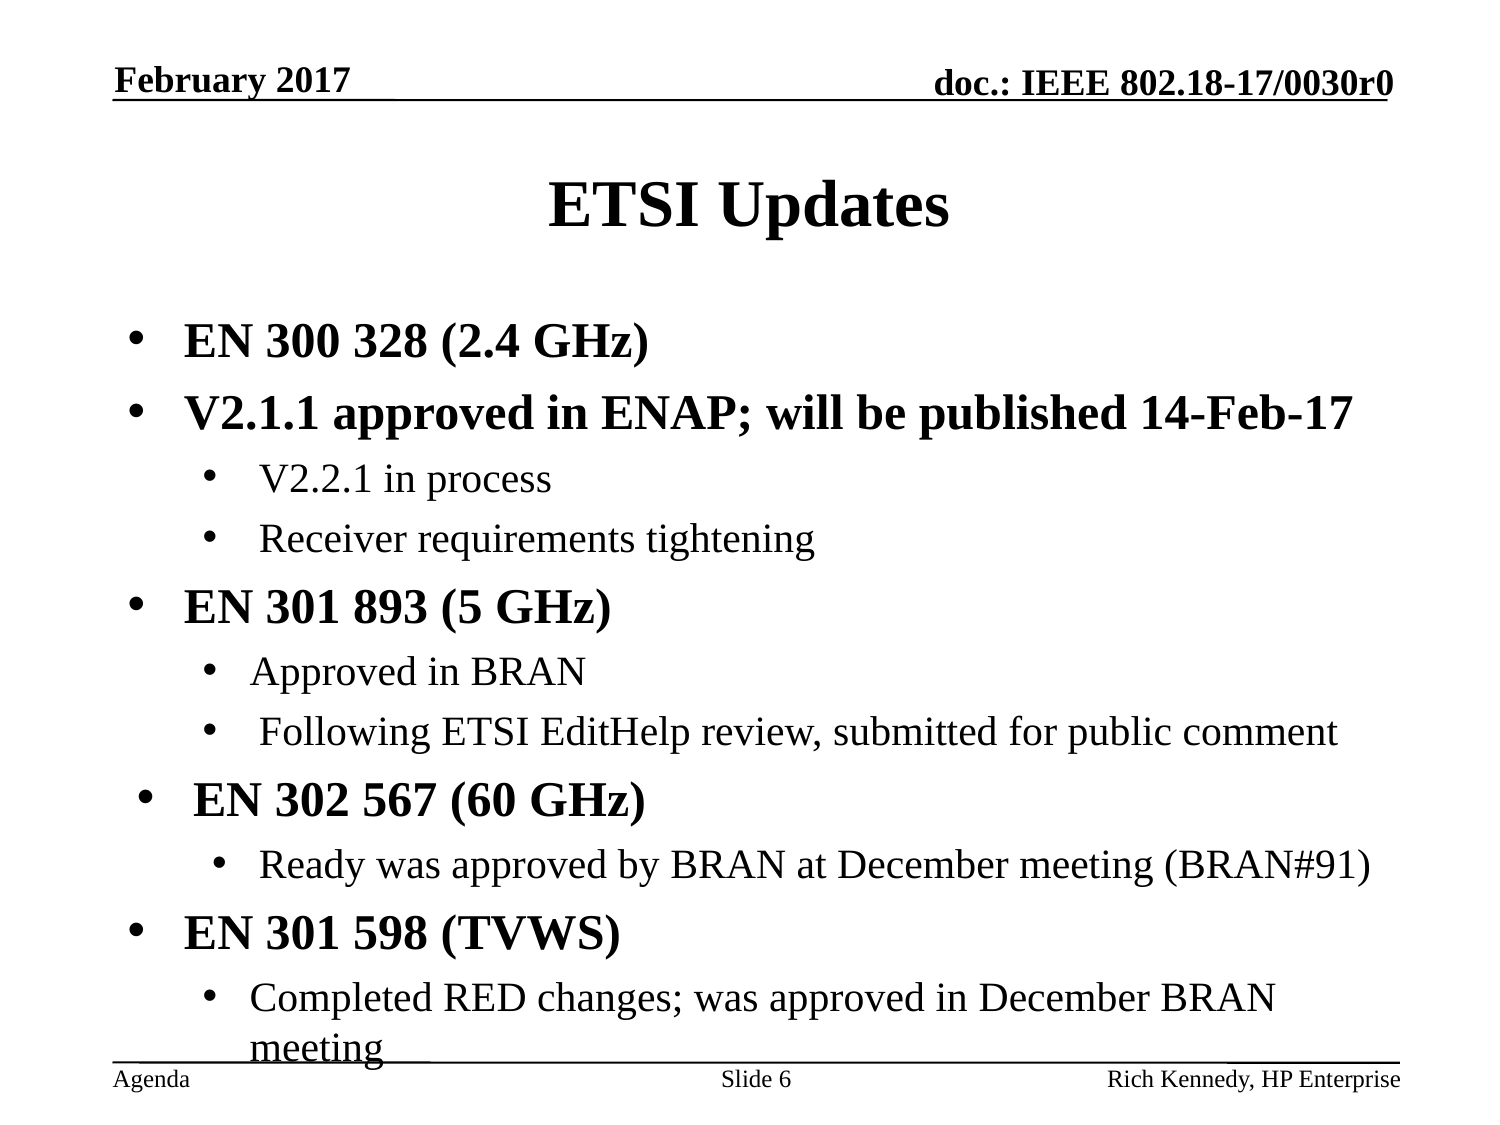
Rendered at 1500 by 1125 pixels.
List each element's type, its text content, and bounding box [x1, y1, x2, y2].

footer Rich Kennedy, HP Enterprise [878, 1061, 1402, 1093]
title ETSI Updates [112, 112, 1388, 288]
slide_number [114, 54, 388, 101]
slide_number Slide 6 [712, 1061, 800, 1123]
list EN 300 328 (2.4 GHz) V2.1.1 approved in ENAP; will be published 14-Feb-17 V2.2.1 in process Receiver requirements tightening EN 301 893 (5 GHz) Approved in BRAN Following ETSI EditHelp review, submitted for public comment EN 302 567 (60 GHz) Ready was approved by BRAN at December meeting (BRAN#91) EN 301 598 (TVWS) Completed RED changes; was approved in December BRAN meeting [112, 299, 1388, 1063]
